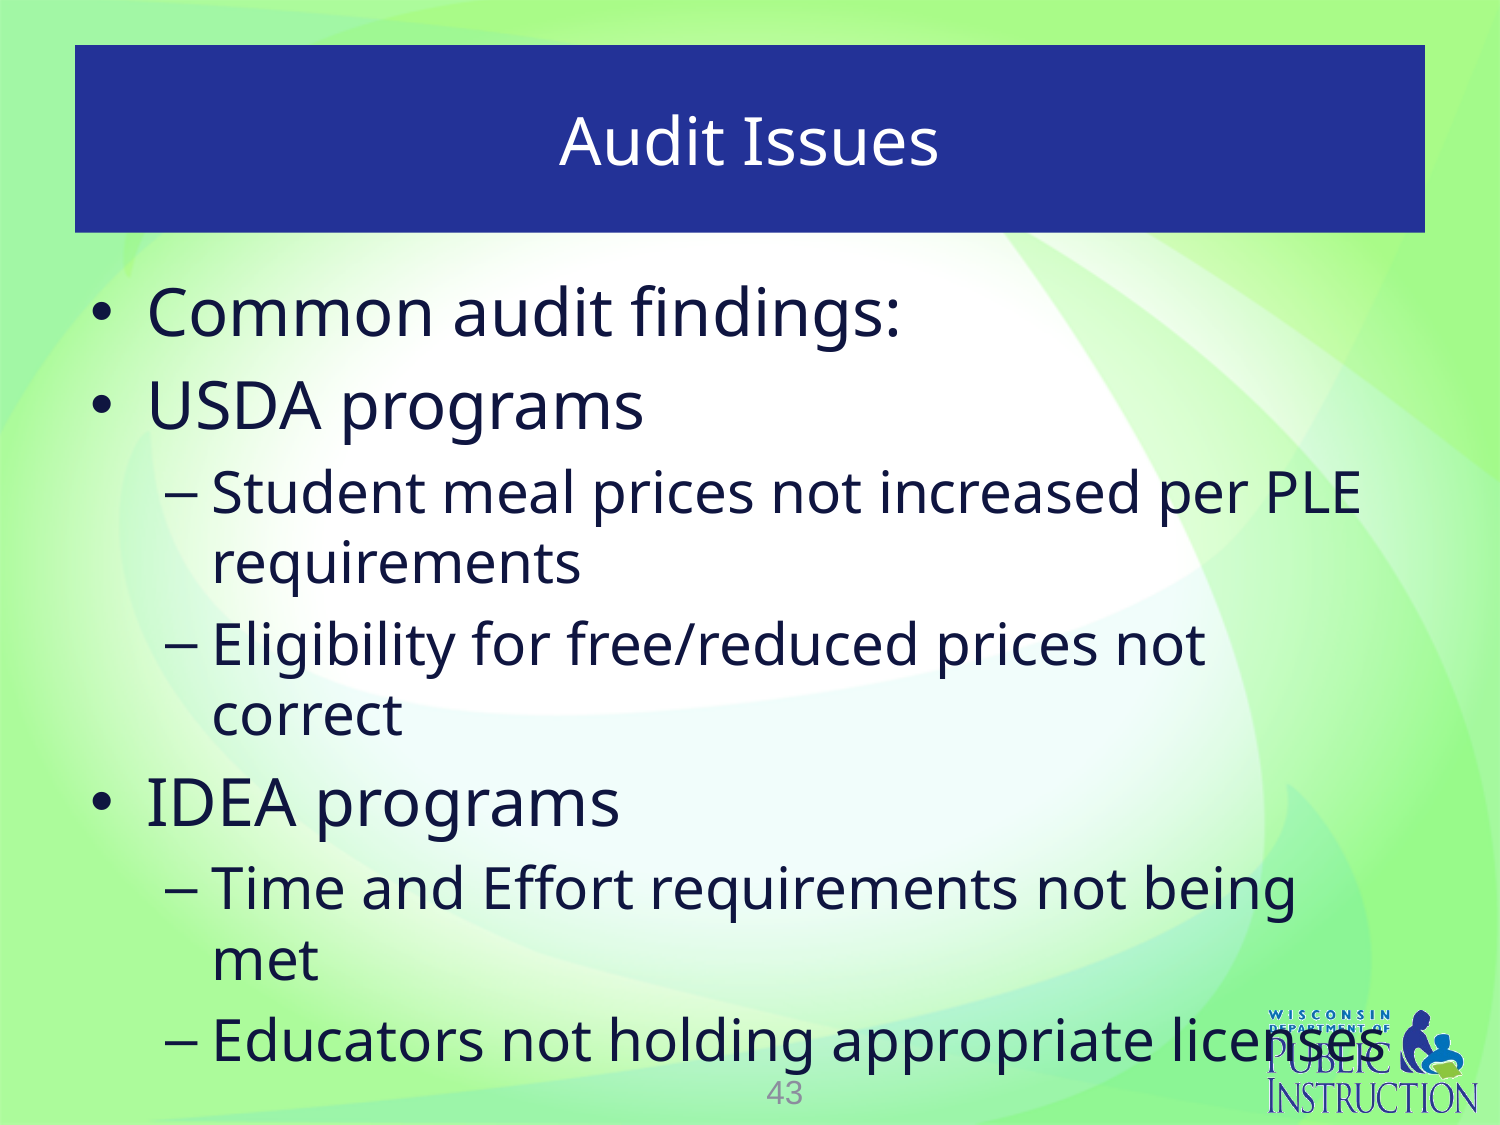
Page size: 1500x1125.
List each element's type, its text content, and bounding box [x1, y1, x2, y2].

slide_number 43 [468, 1061, 819, 1122]
list Common audit findings: USDA programs Student meal prices not increased per PLE requirements Eligibility for free/reduced prices not correct IDEA programs Time and Effort requirements not being met Educators not holding appropriate licenses [74, 262, 1426, 1006]
picture [1266, 1010, 1478, 1113]
title Audit Issues [73, 43, 1427, 235]
slide_number 21 [0, 0, 1500, 1125]
